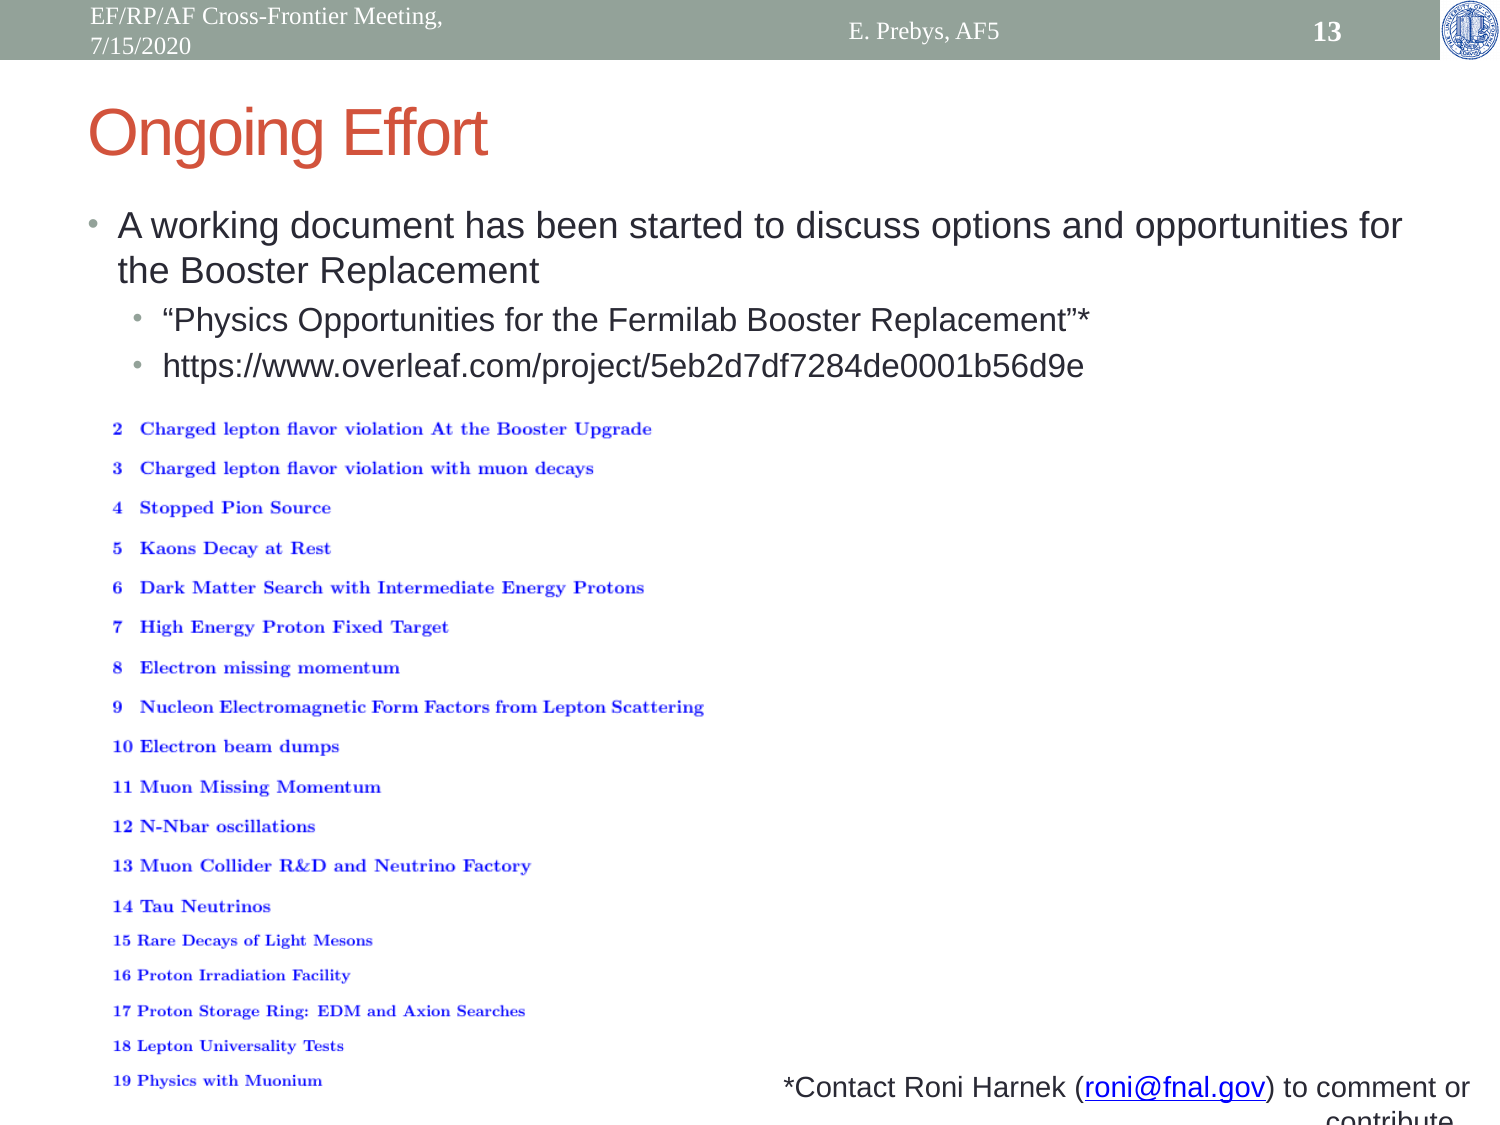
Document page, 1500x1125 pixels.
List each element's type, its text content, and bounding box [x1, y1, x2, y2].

footer E. Prebys, AF5 [562, 3, 1286, 57]
text_box *Contact Roni Harnek (roni@fnal.gov) to comment or contribute. [624, 1061, 1486, 1125]
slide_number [75, 3, 550, 57]
slide_number 13 [1297, 3, 1425, 57]
list A working document has been started to discuss options and opportunities for the Booster Replacement “Physics Opportunities for the Fermilab Booster Replacement”* https://www.overleaf.com/project/5eb2d7df7284de0001b56d9e [72, 193, 1423, 1087]
picture [101, 408, 715, 1101]
picture [1440, 0, 1500, 61]
title Ongoing Effort [72, 77, 1423, 181]
